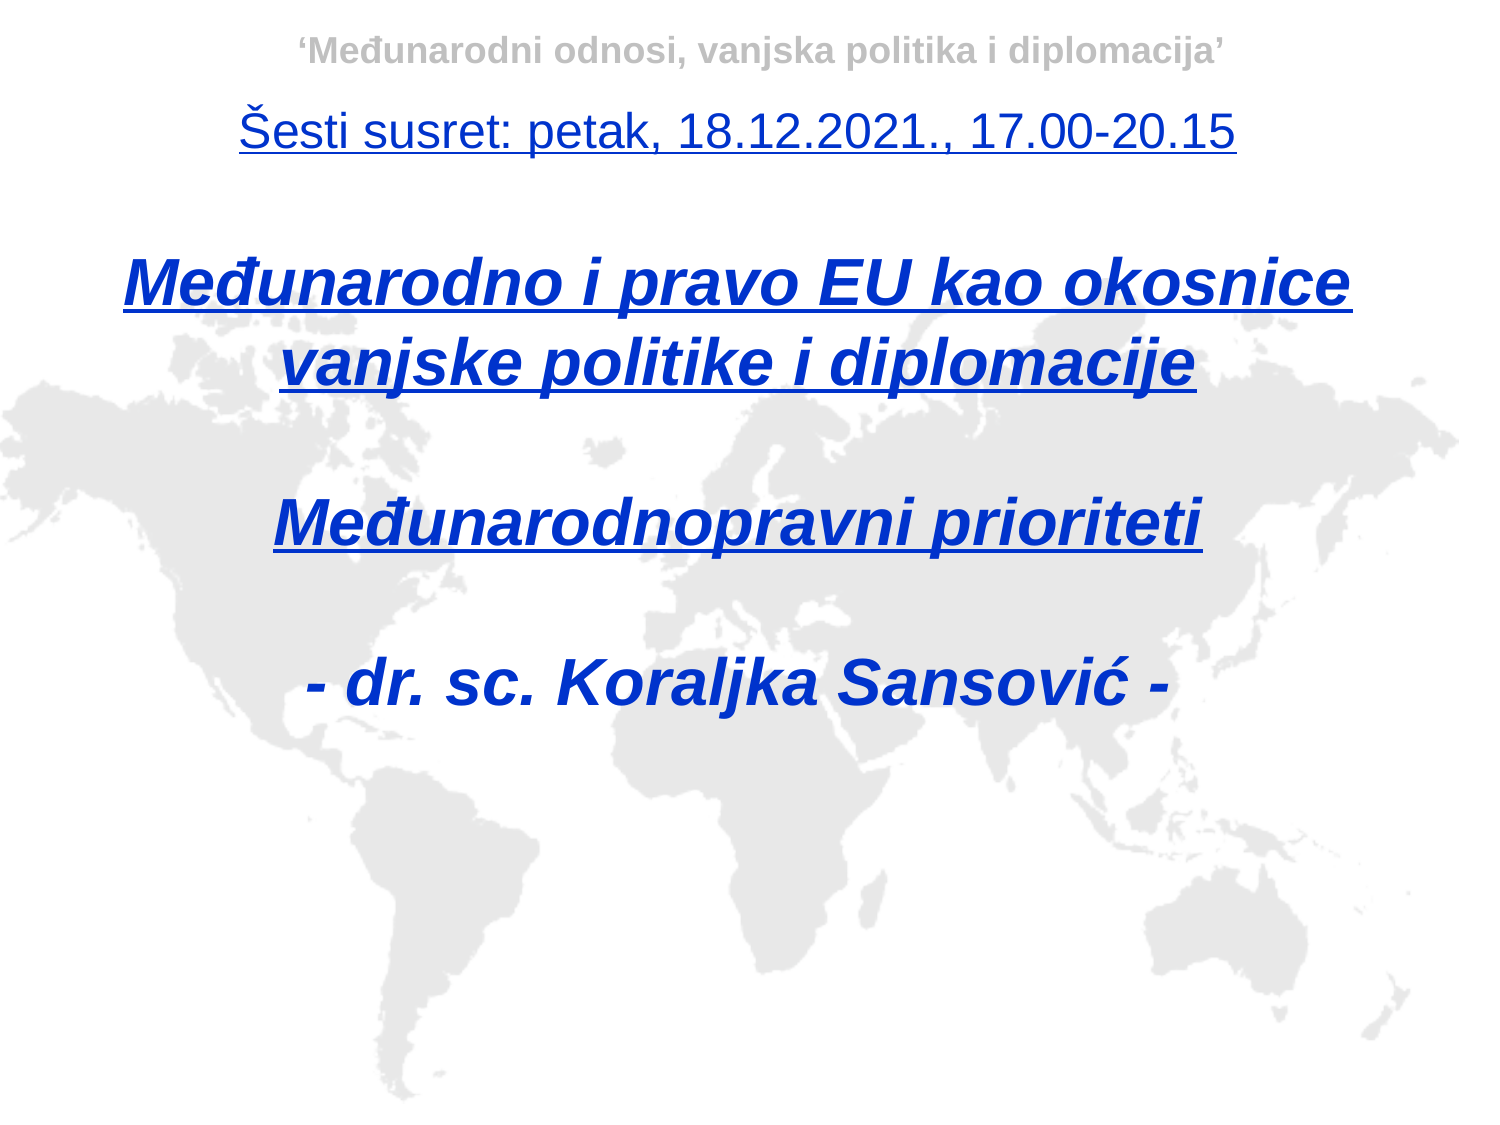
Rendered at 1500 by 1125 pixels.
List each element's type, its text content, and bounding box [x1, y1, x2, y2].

text_box Šesti susret: petak, 18.12.2021., 17.00-20.15 Međunarodno i pravo EU kao okosnice vanjske politike i diplomacije Međunarodnopravni prioriteti - dr. sc. Koraljka Sansović - [100, 91, 1376, 277]
picture [0, 278, 1459, 1104]
text_box ‘Međunarodni odnosi, vanjska politika i diplomacija’ [230, 18, 1294, 79]
